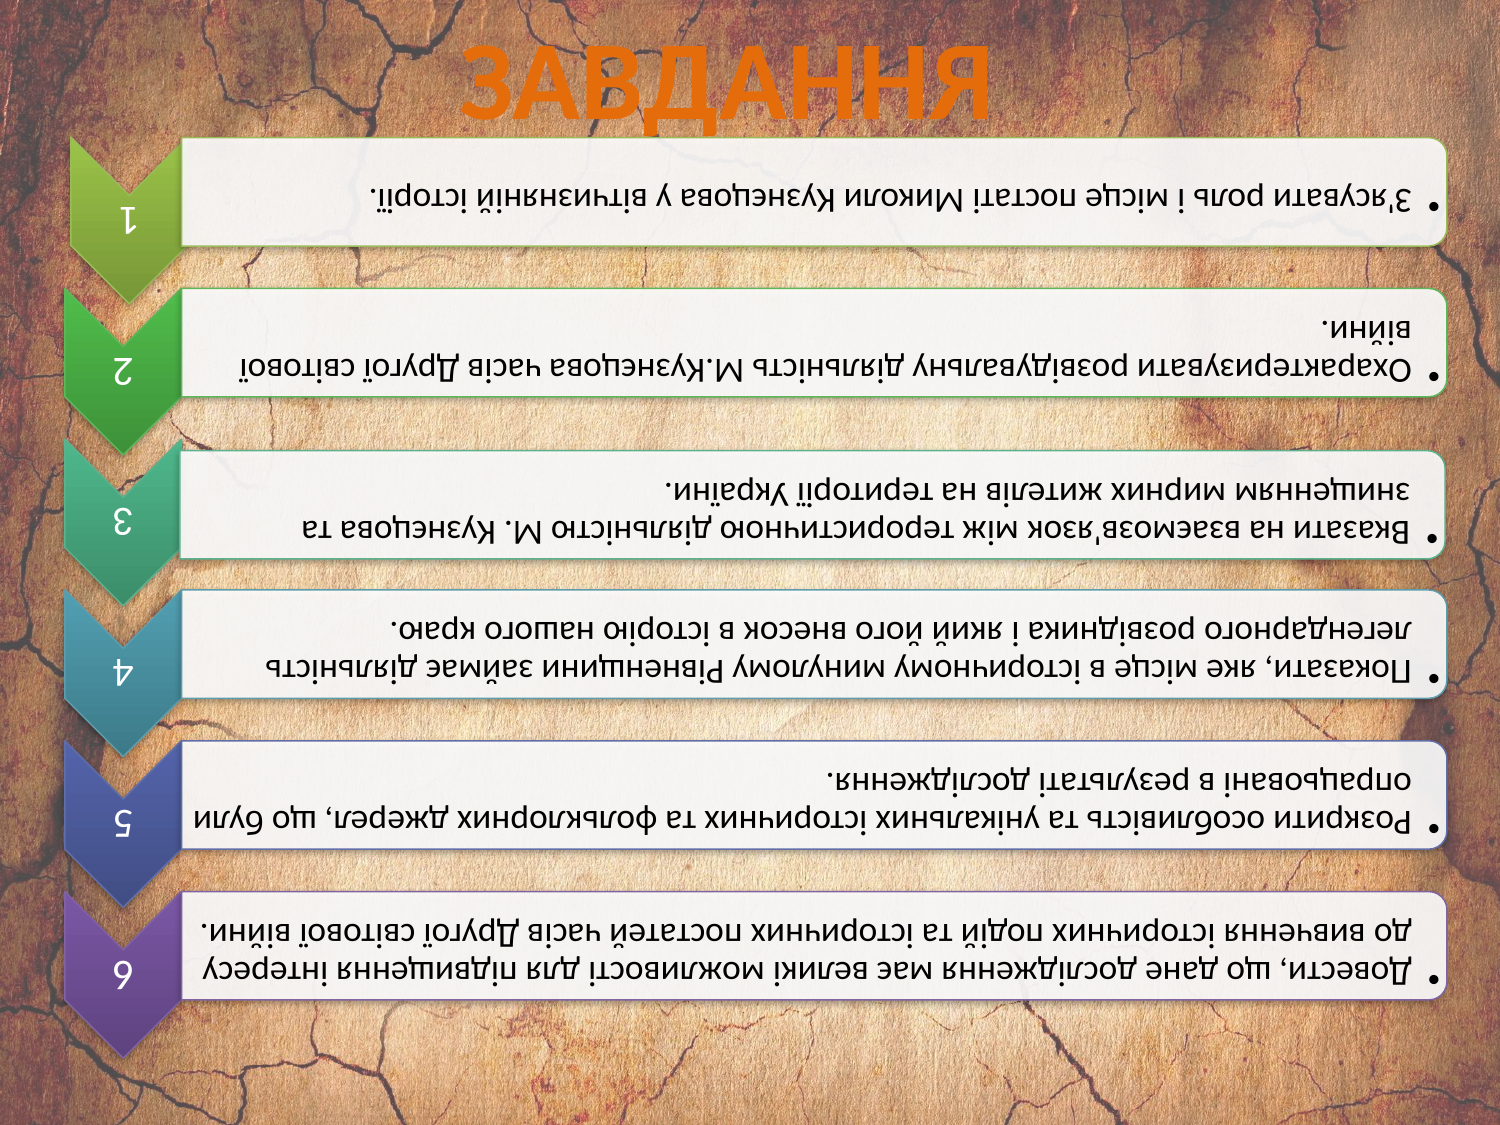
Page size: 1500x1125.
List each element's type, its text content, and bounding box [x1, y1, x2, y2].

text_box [64, 136, 1448, 1059]
text_box Завдання [360, 0, 1094, 134]
